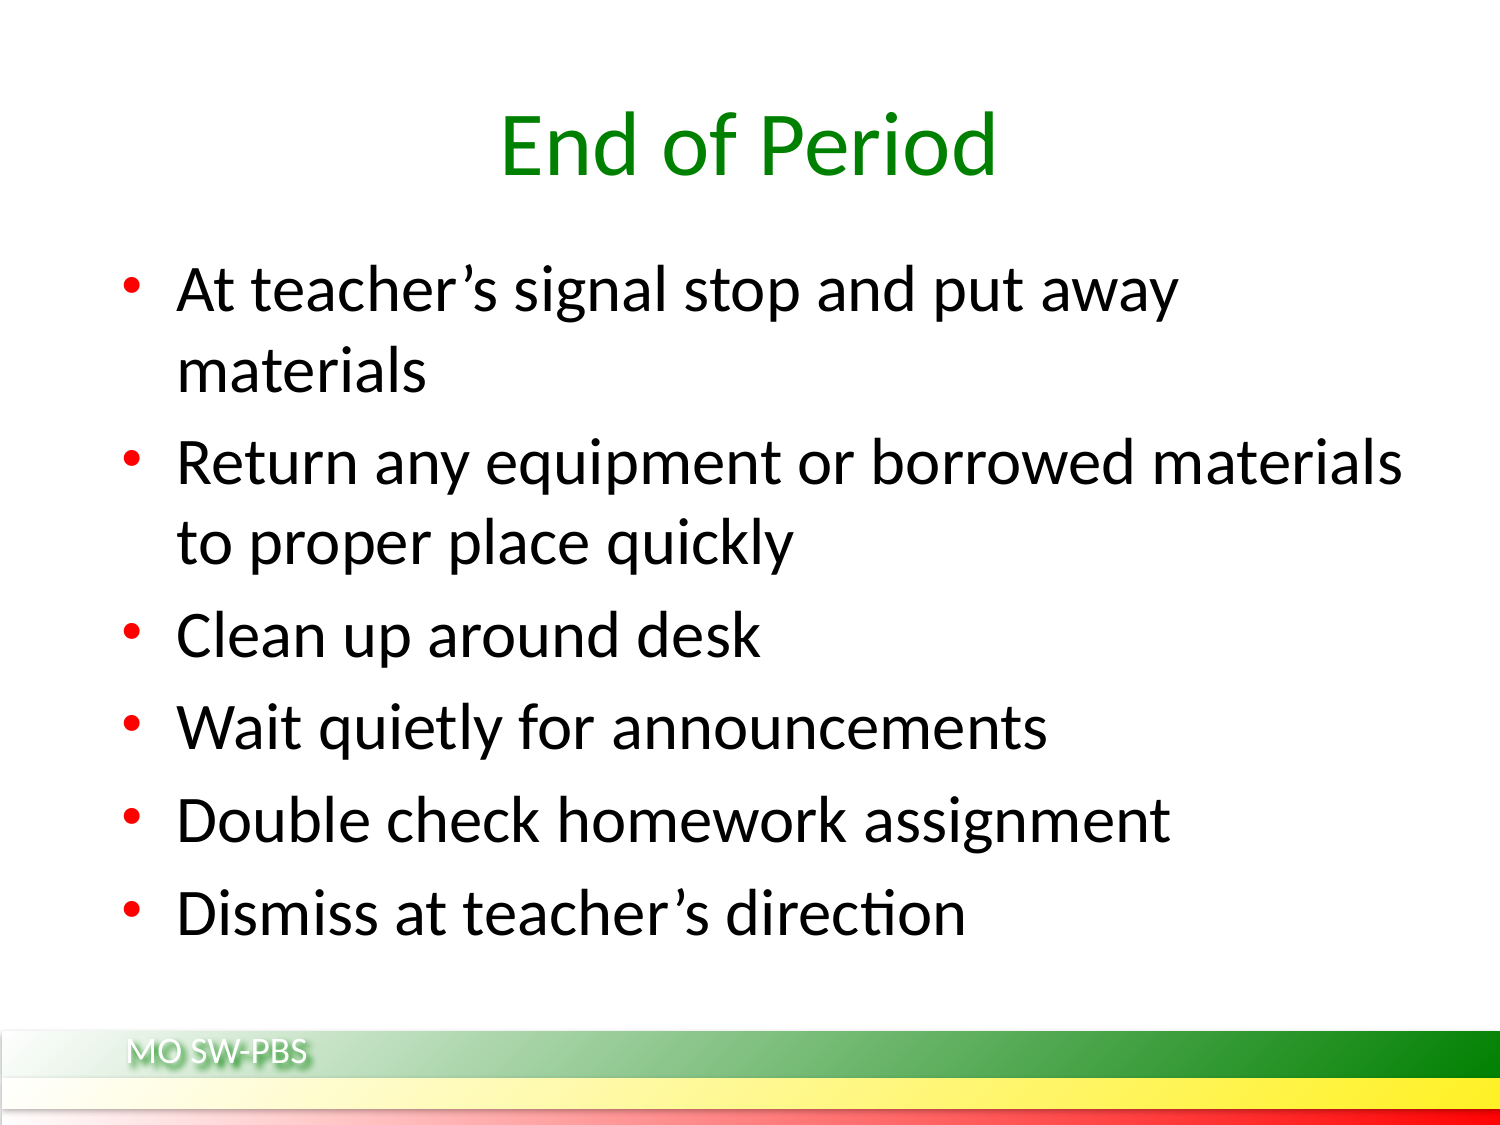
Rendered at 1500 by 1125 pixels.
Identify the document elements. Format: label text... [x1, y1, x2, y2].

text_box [1, 1018, 1500, 1125]
list At teacher’s signal stop and put away materials Return any equipment or borrowed materials to proper place quickly Clean up around desk Wait quietly for announcements Double check homework assignment Dismiss at teacher’s direction [105, 237, 1425, 981]
title End of Period [75, 45, 1425, 233]
